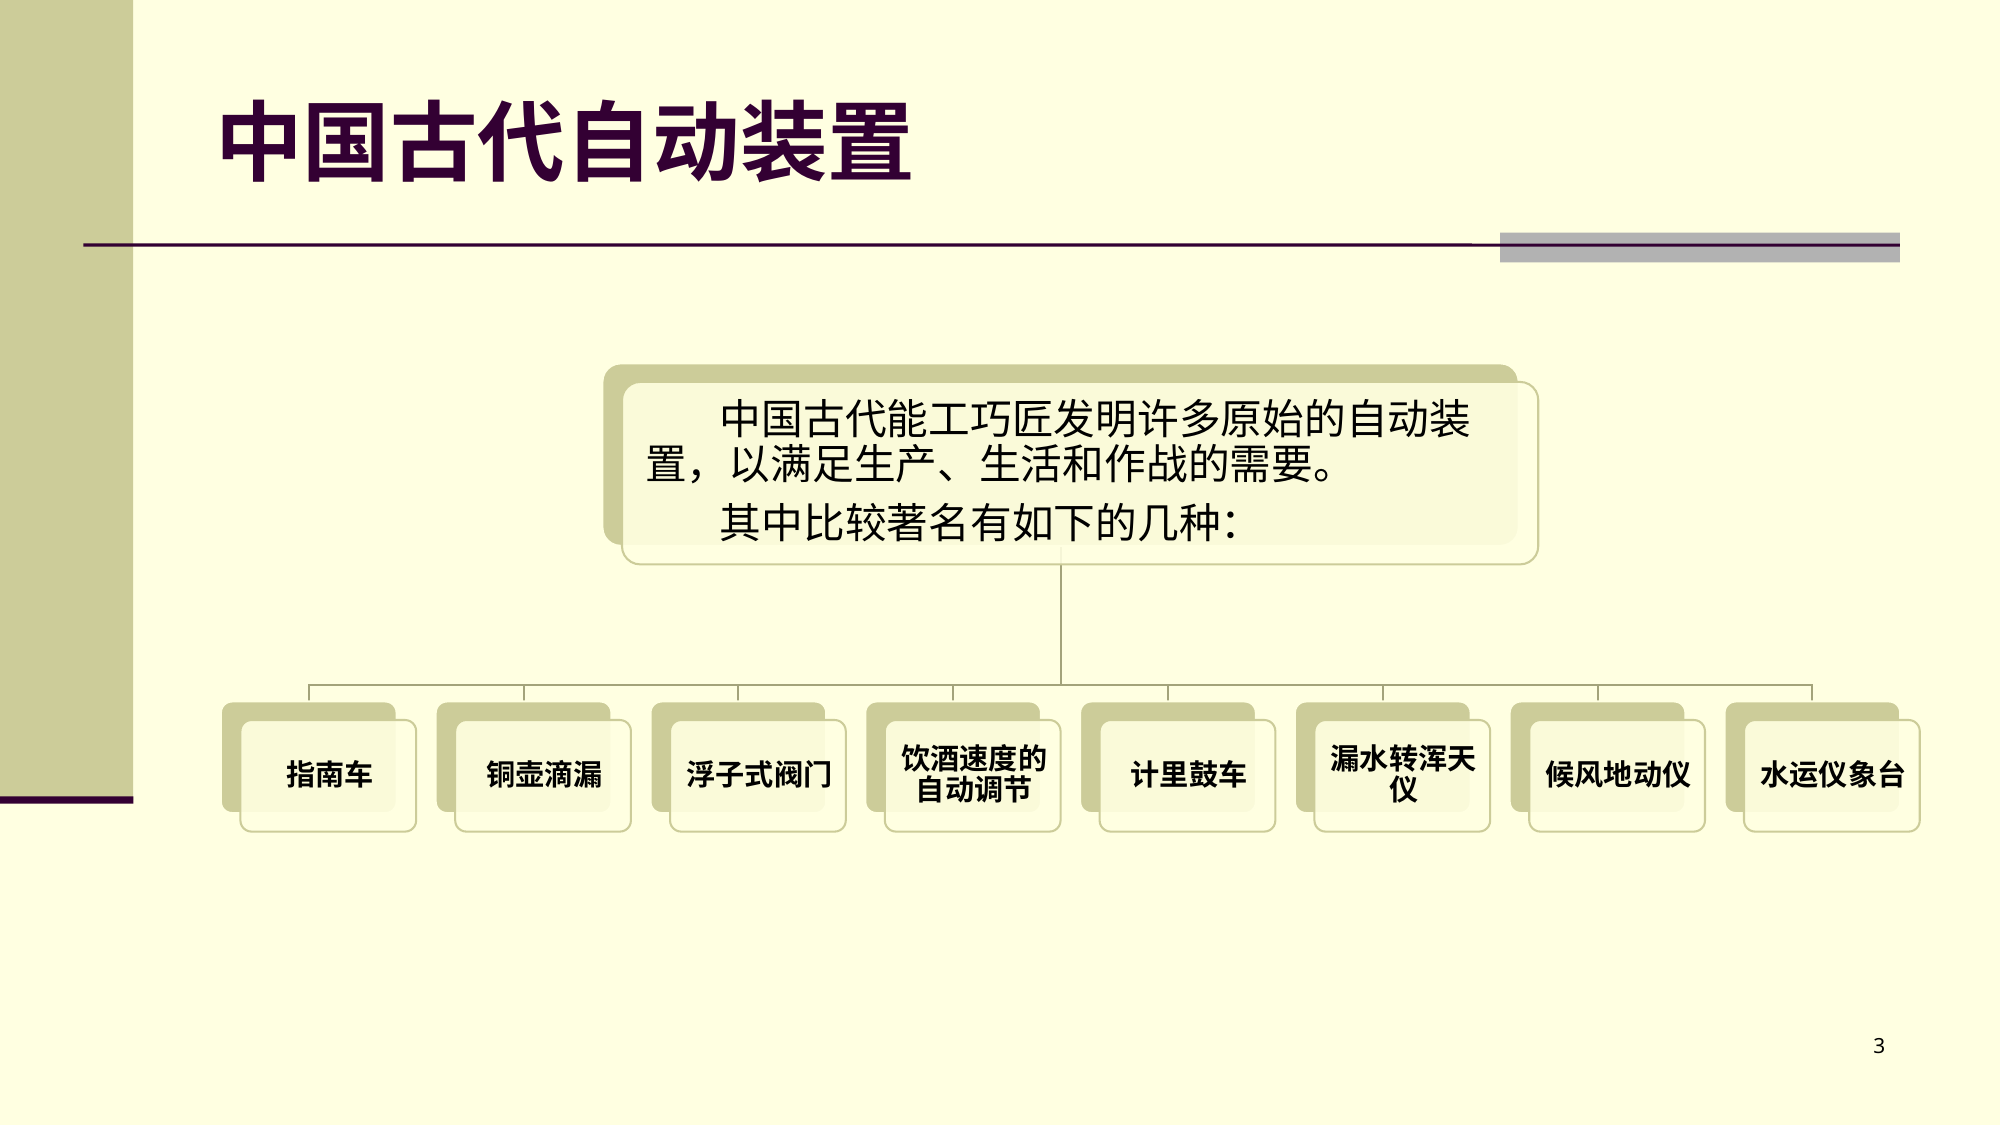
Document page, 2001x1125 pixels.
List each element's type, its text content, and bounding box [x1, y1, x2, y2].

slide_number 3 [1483, 1025, 1900, 1100]
title 中国古代自动装置 [200, 45, 1900, 234]
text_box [220, 290, 1921, 1009]
